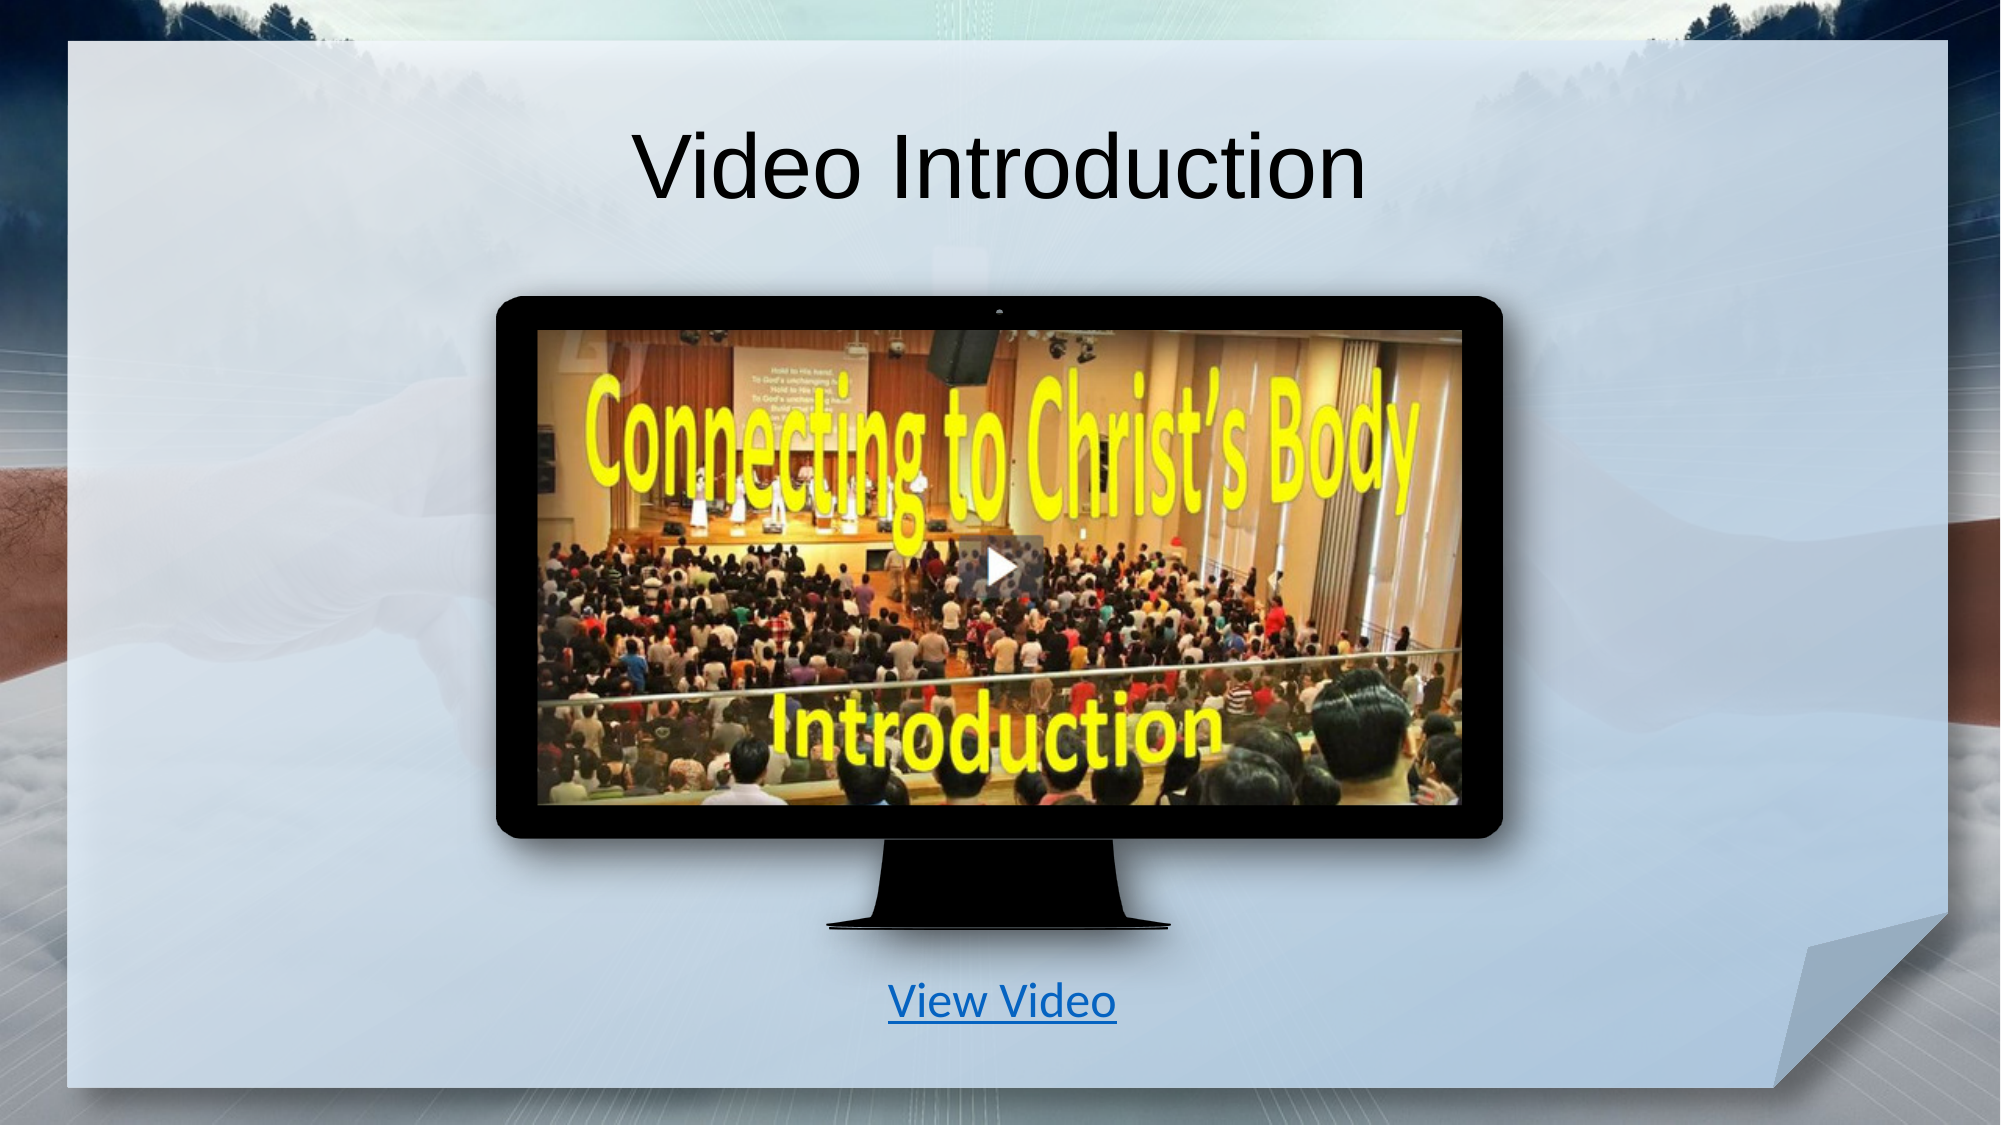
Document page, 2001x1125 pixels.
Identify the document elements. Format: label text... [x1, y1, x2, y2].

picture [0, 0, 2001, 1125]
title Video Introduction [137, 59, 1863, 278]
text_box View Video [689, 960, 1315, 1035]
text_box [467, 277, 1533, 960]
